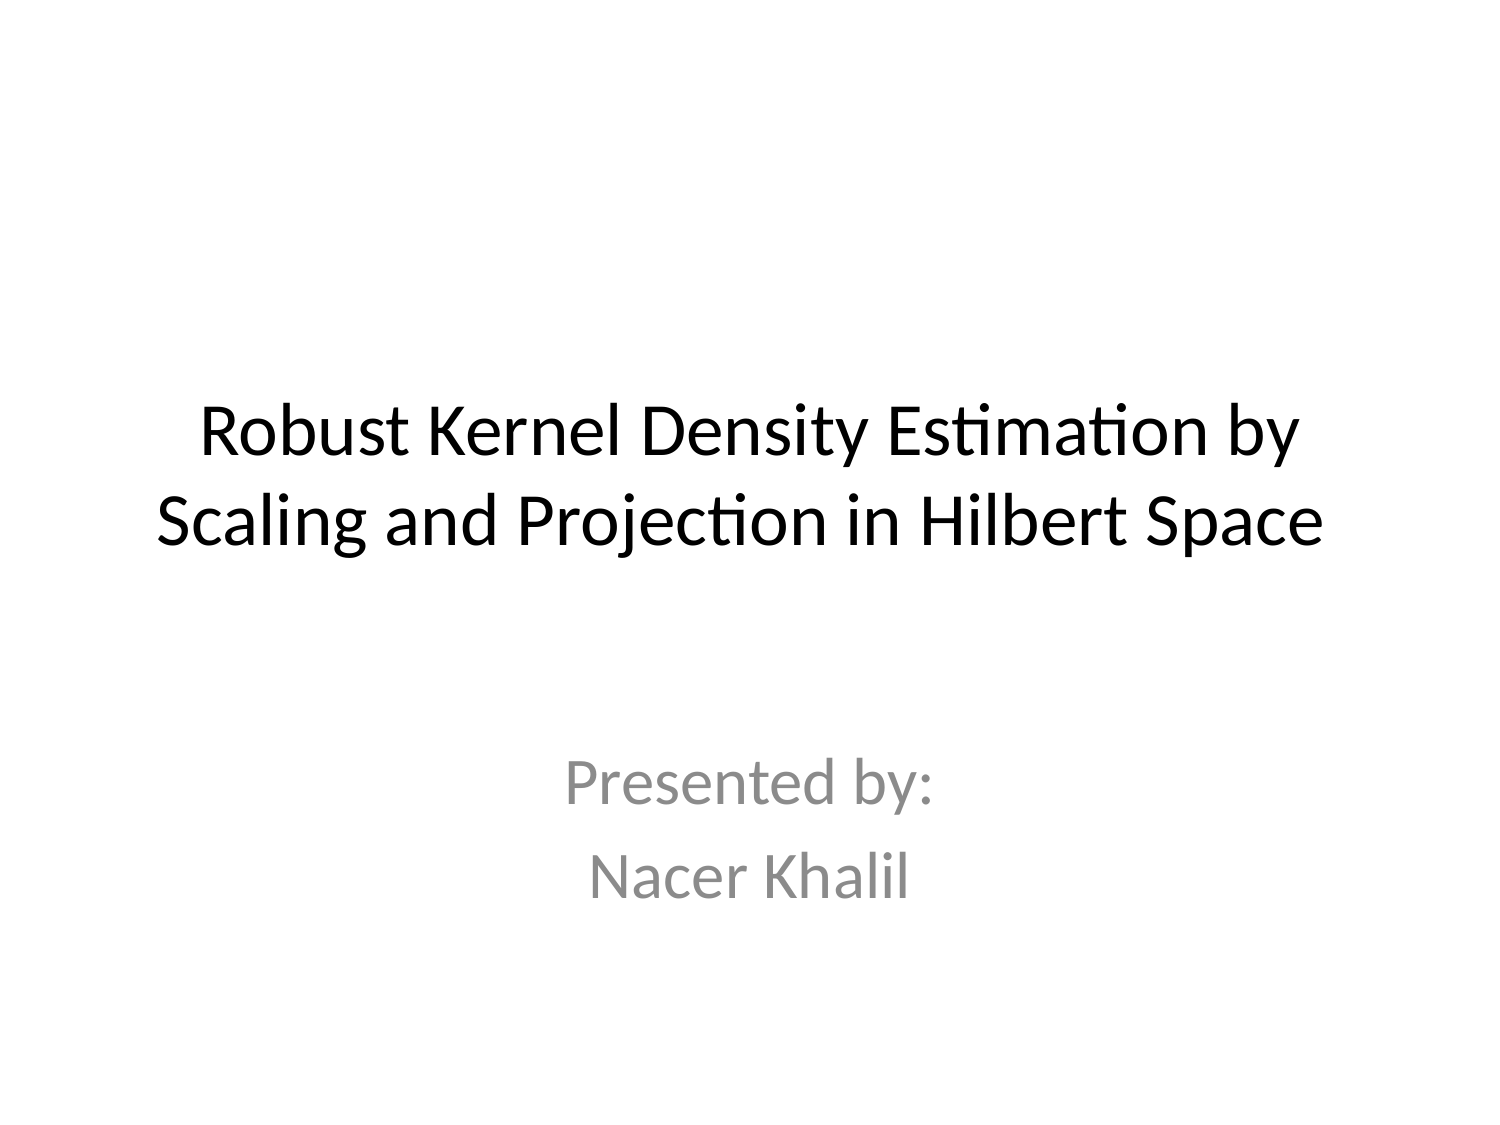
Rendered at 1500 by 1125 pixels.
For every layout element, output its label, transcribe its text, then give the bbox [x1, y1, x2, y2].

subtitle Presented by: Nacer Khalil [225, 637, 1275, 925]
title Robust Kernel Density Estimation by Scaling and Projection in Hilbert Space [112, 349, 1388, 591]
